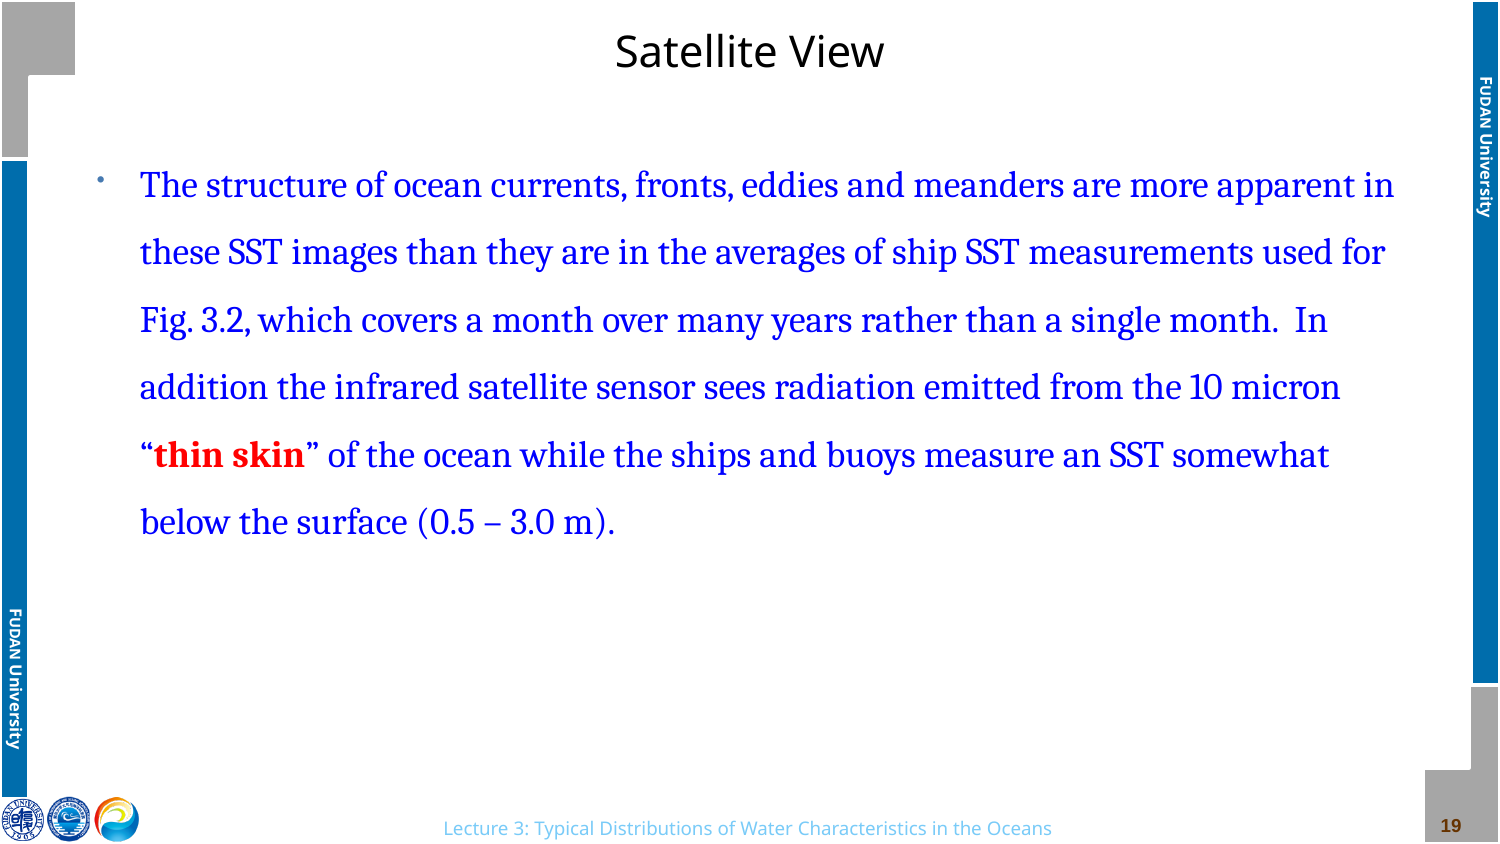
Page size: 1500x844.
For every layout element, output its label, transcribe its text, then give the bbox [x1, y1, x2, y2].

list The structure of ocean currents, fronts, eddies and meanders are more apparent in these SST images than they are in the averages of ship SST measurements used for Fig. 3.2, which covers a month over many years rather than a single month. In addition the infrared satellite sensor sees radiation emitted from the 10 micron “thin skin” of the ocean while the ships and buoys measure an SST somewhat below the surface (0.5 – 3.0 m). [82, 129, 1418, 755]
title Satellite View [243, 13, 1257, 87]
picture [94, 797, 139, 842]
picture [47, 794, 90, 842]
picture [0, 797, 44, 841]
